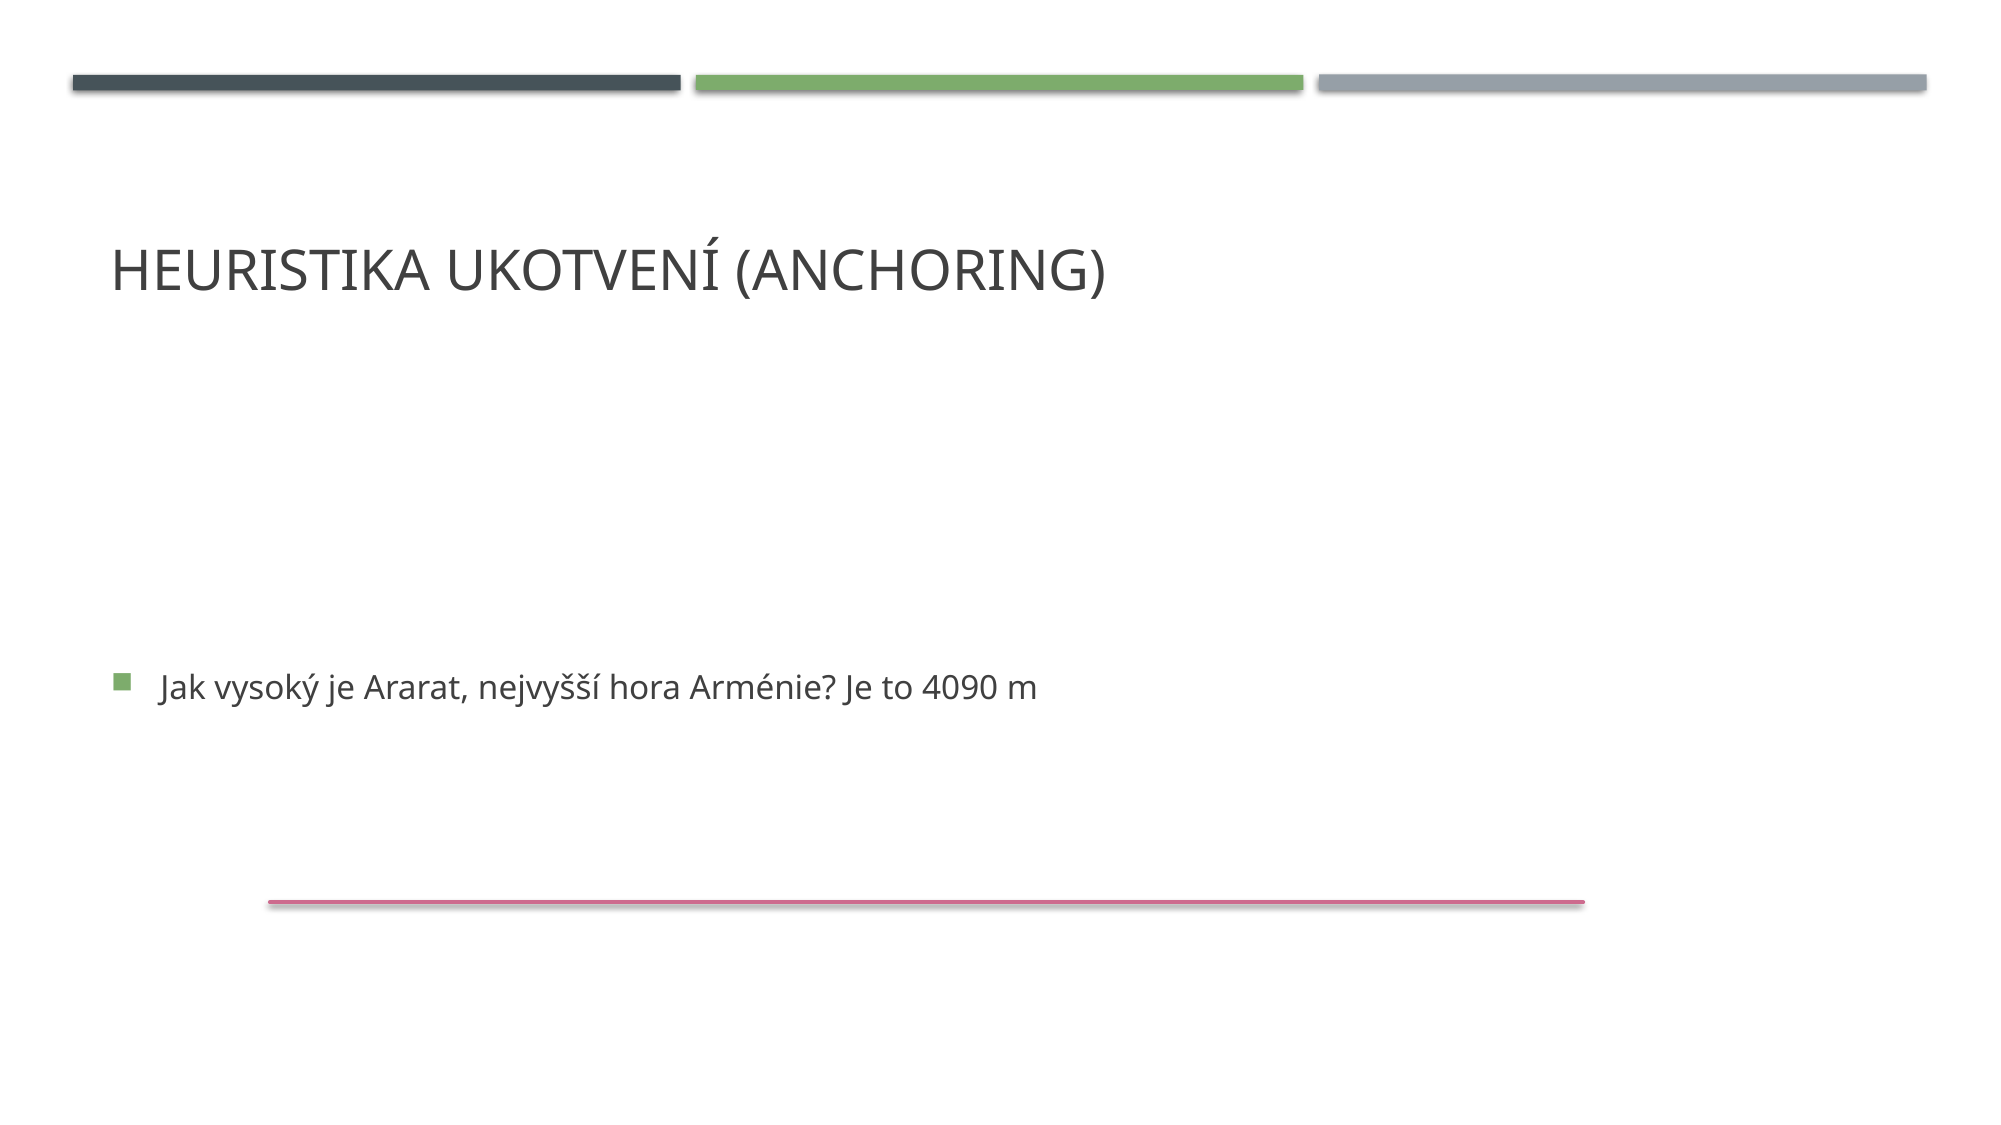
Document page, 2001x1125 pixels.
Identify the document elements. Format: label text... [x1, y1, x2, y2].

title Heuristika ukotvení (Anchoring) [95, 115, 1905, 311]
list Jak vysoký je Ararat, nejvyšší hora Arménie? Je to 4090 m [95, 383, 1905, 981]
